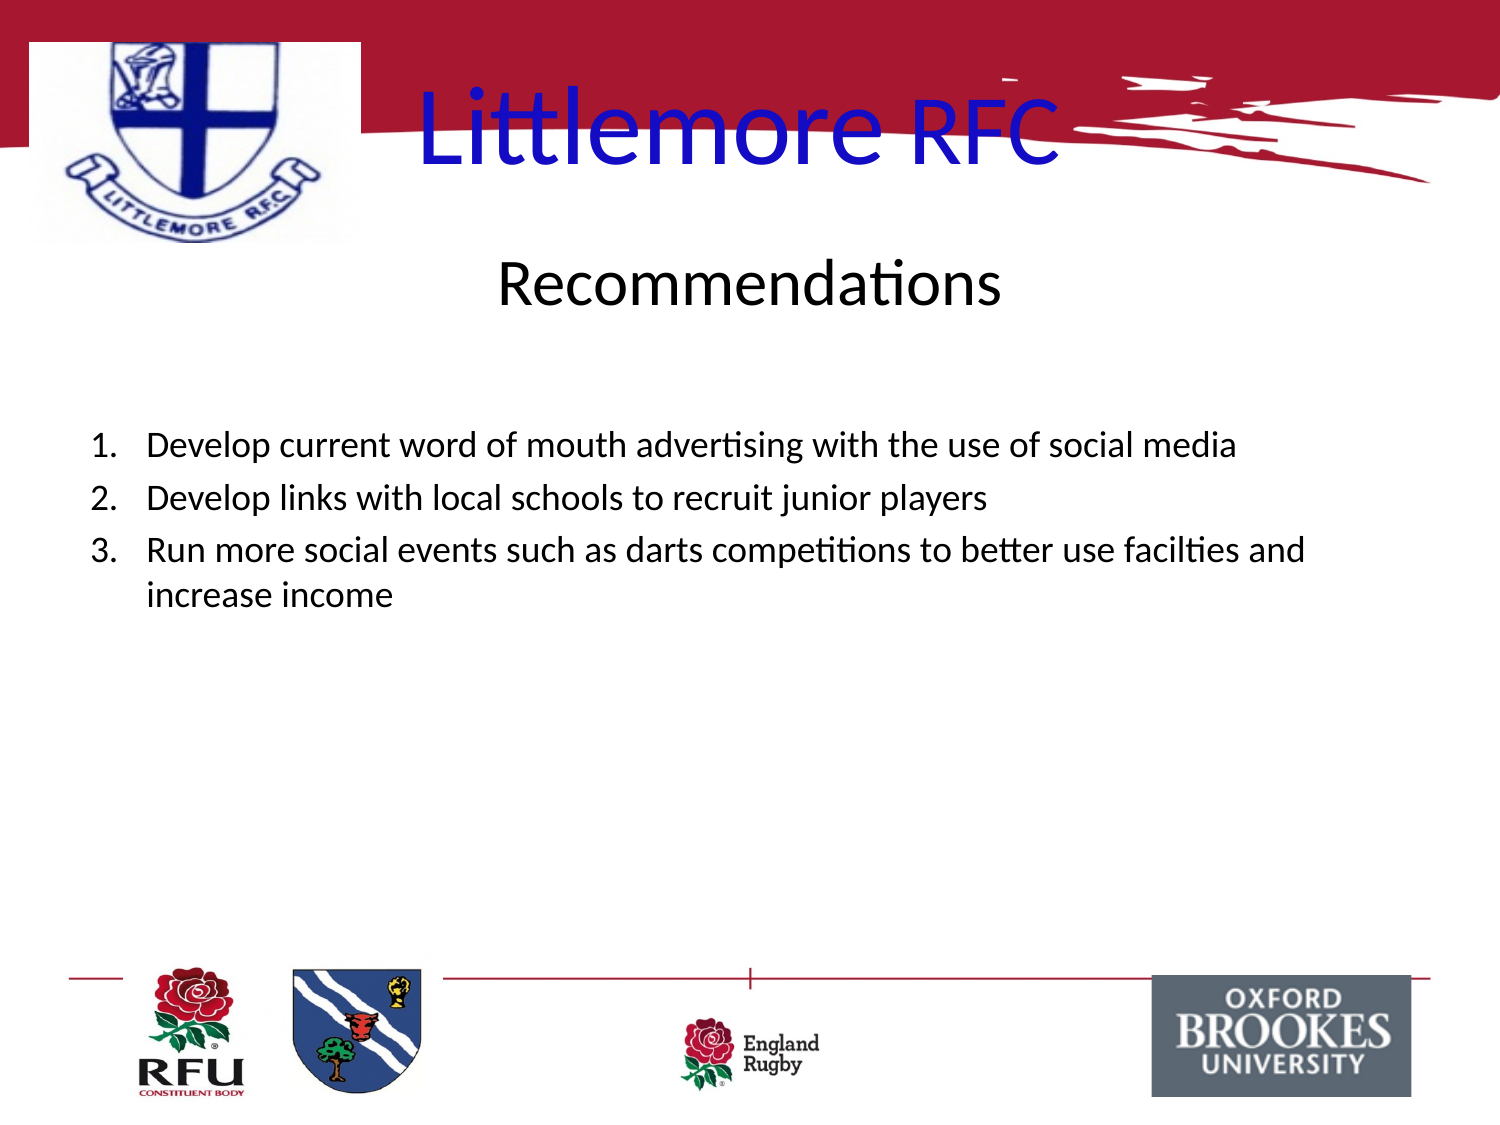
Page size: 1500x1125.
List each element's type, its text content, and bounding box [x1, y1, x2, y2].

picture [0, 0, 1500, 1125]
title Littlemore RFC [364, 45, 1425, 231]
list Recommendations Develop current word of mouth advertising with the use of social media Develop links with local schools to recruit junior players Run more social events such as darts competitions to better use facilties and increase income [75, 231, 1425, 1005]
